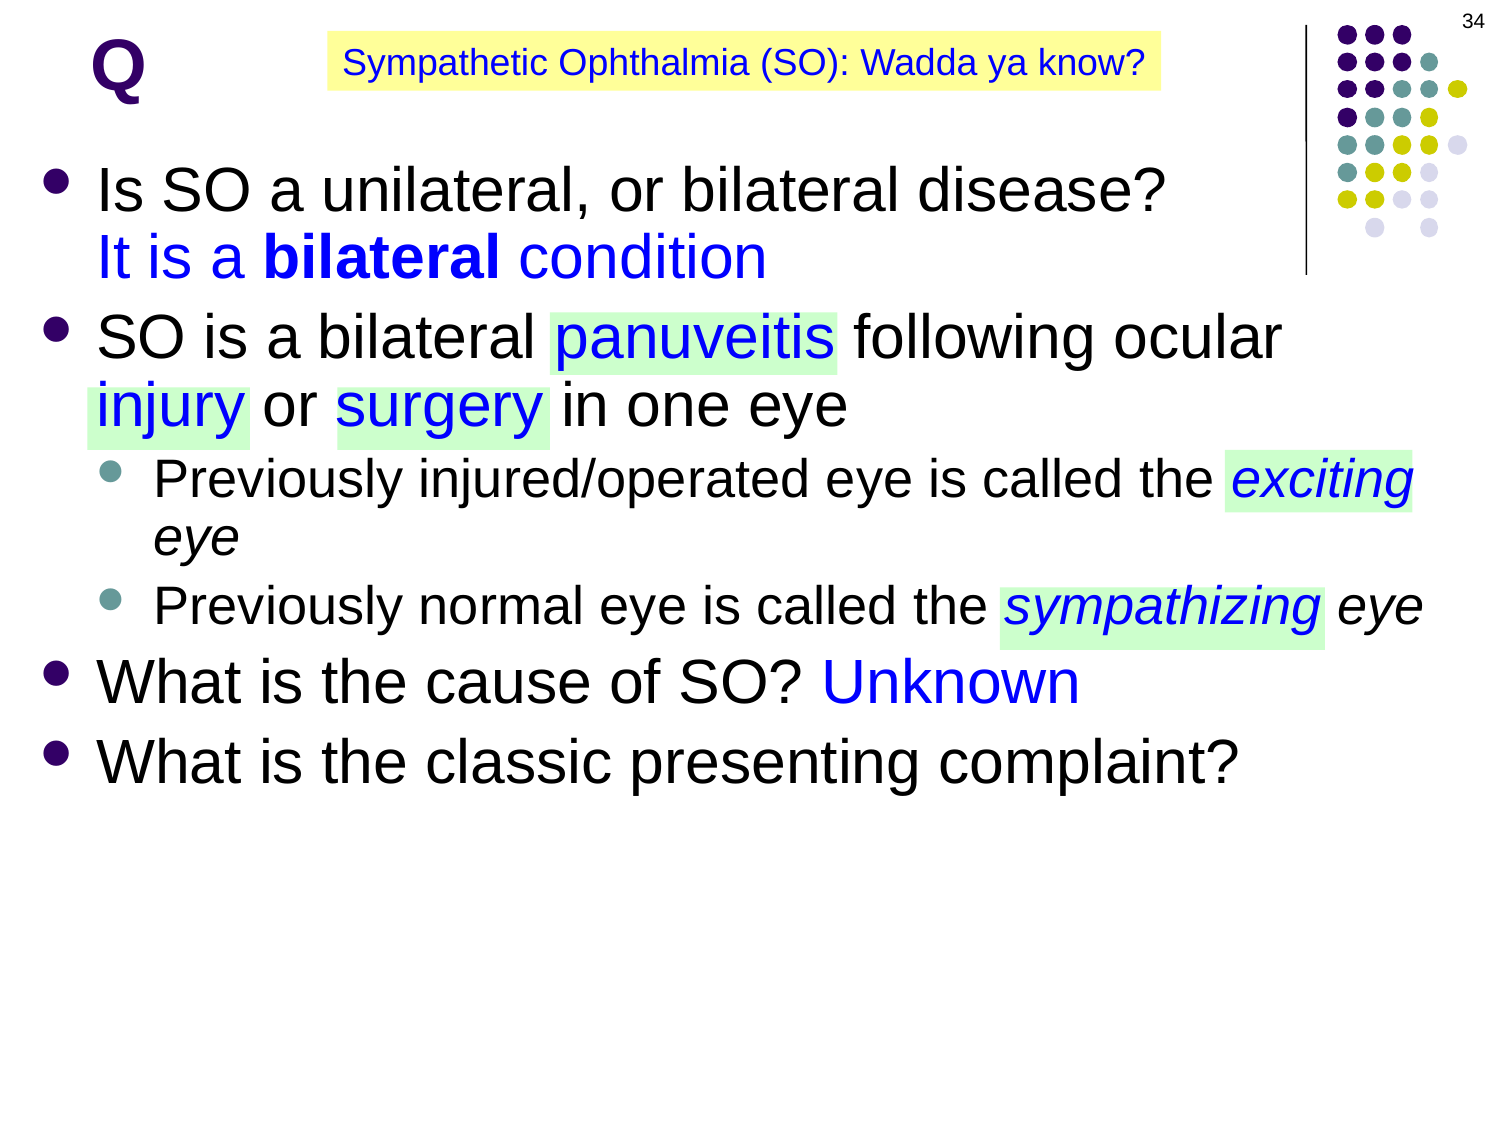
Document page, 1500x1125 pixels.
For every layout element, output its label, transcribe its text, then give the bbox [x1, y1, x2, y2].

list Is SO a unilateral, or bilateral disease? It is a bilateral condition SO is a bilateral panuveitis following ocular injury or surgery in one eye Previously injured/operated eye is called the exciting eye Previously normal eye is called the sympathizing eye What is the cause of SO? Unknown What is the classic presenting complaint? [24, 149, 1463, 1006]
slide_number 34 [1149, 0, 1500, 75]
title Q [75, 20, 1313, 113]
